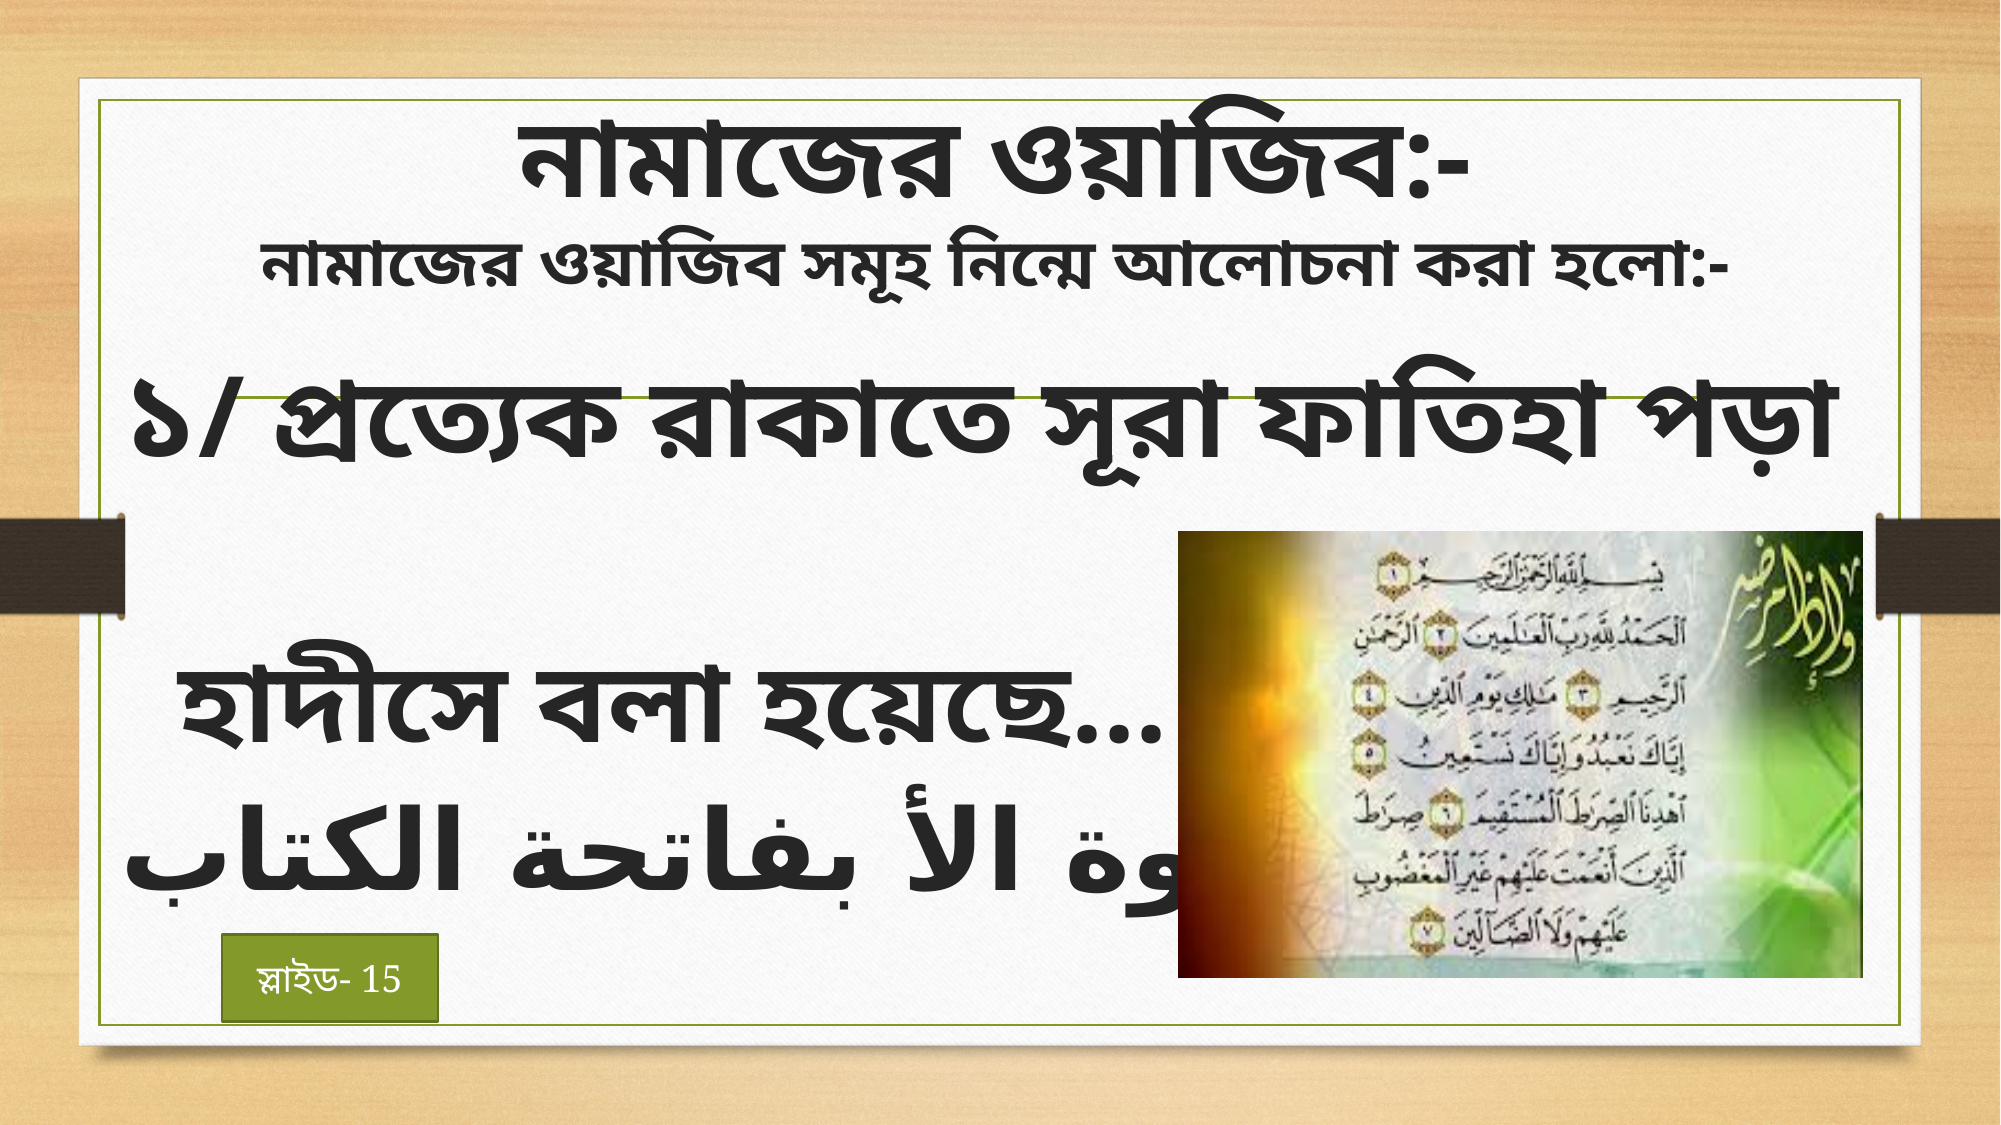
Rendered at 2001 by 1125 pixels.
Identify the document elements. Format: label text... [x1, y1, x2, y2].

picture [0, 0, 2001, 1125]
text_box স্লাইড- 15 [221, 933, 439, 1023]
list ১/ প্রত্যেক রাকাতে সূরা ফাতিহা পড়া হাদীসে বলা হয়েছে... لأصلوة الأ بفاتحة الكتاب [105, 324, 1884, 1087]
title নামাজের ওয়াজিব:- নামাজের ওয়াজিব সমূহ নিন্মে আলোচনা করা হলো:- [147, 114, 1844, 324]
